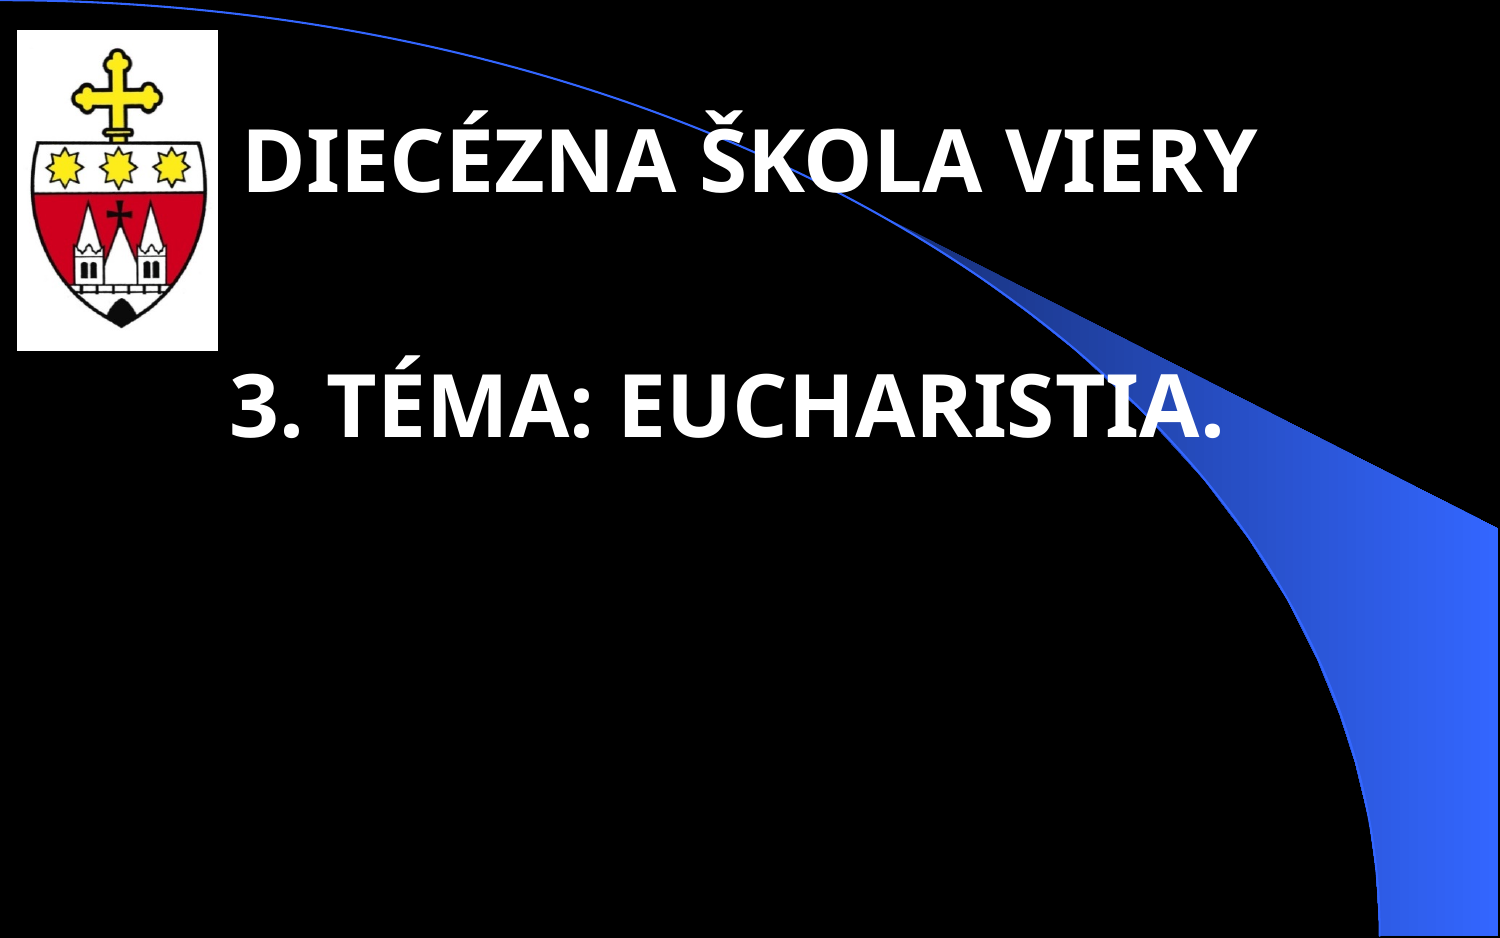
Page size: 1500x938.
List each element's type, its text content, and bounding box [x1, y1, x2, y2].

picture [17, 30, 218, 351]
list DIECÉZNA ŠKOLA VIERY 3. TÉMA: EUCHARISTIA. [0, 0, 1500, 908]
